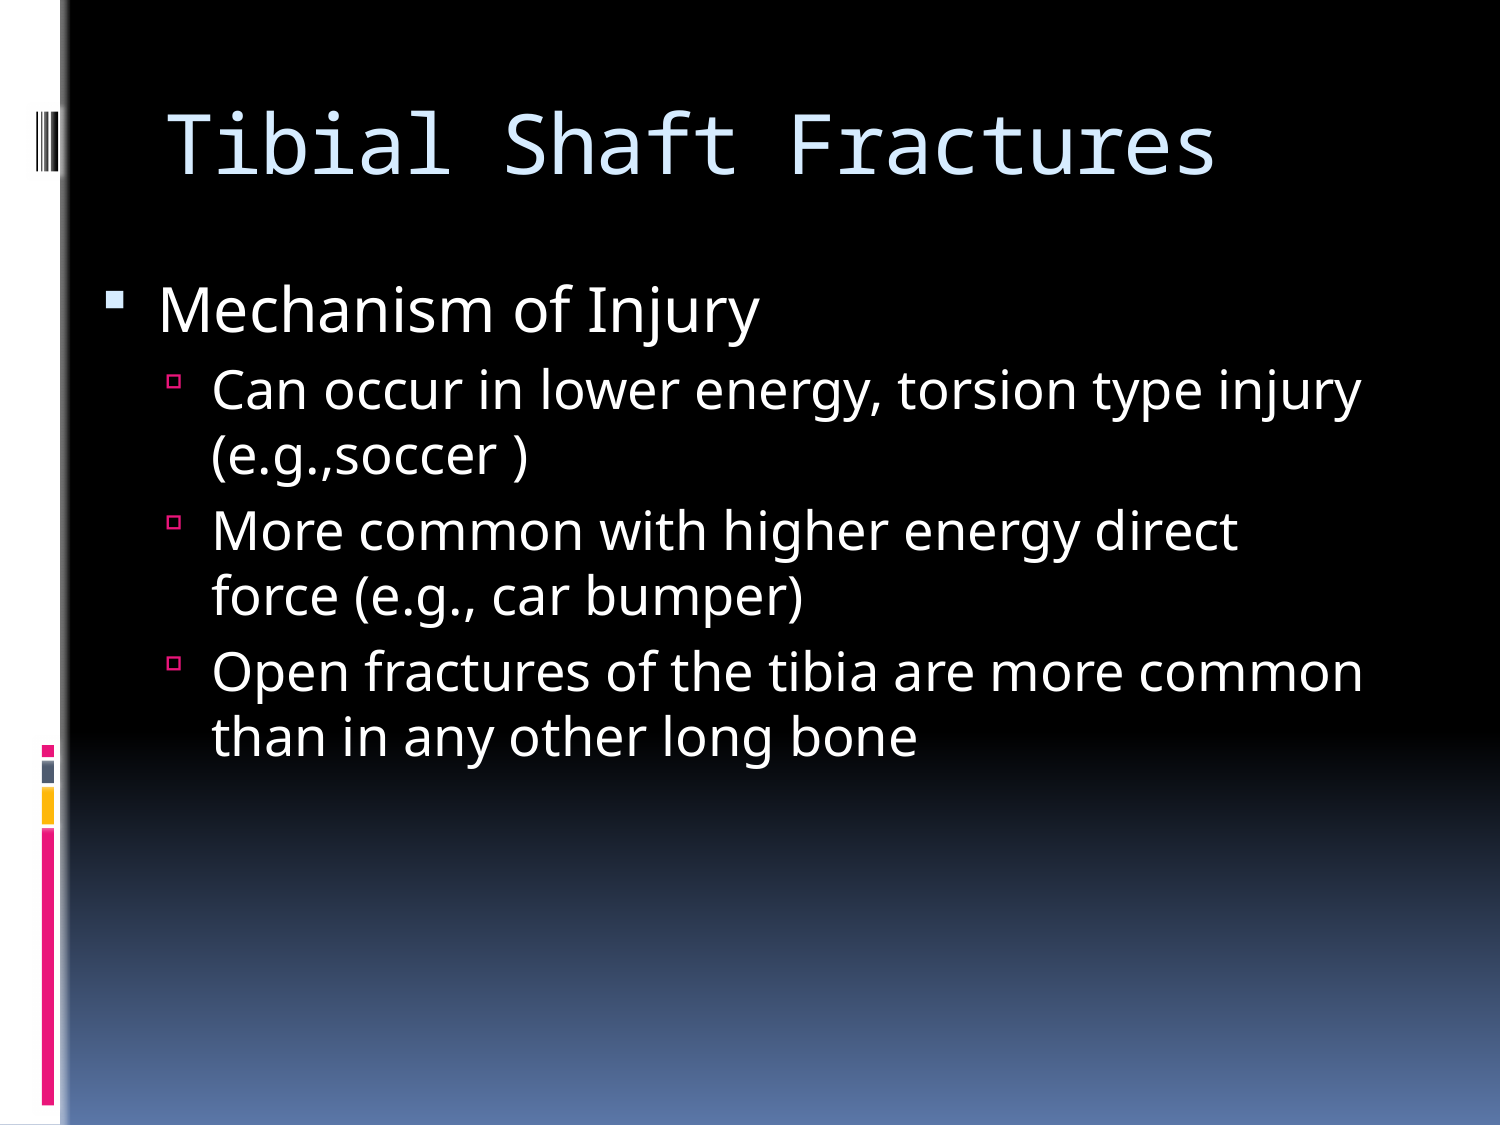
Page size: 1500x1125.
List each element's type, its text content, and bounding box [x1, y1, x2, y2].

list Mechanism of Injury Can occur in lower energy, torsion type injury (e.g.,soccer ) More common with higher energy direct force (e.g., car bumper) Open fractures of the tibia are more common than in any other long bone [75, 262, 1388, 1125]
title Tibial Shaft Fractures [150, 83, 1425, 234]
